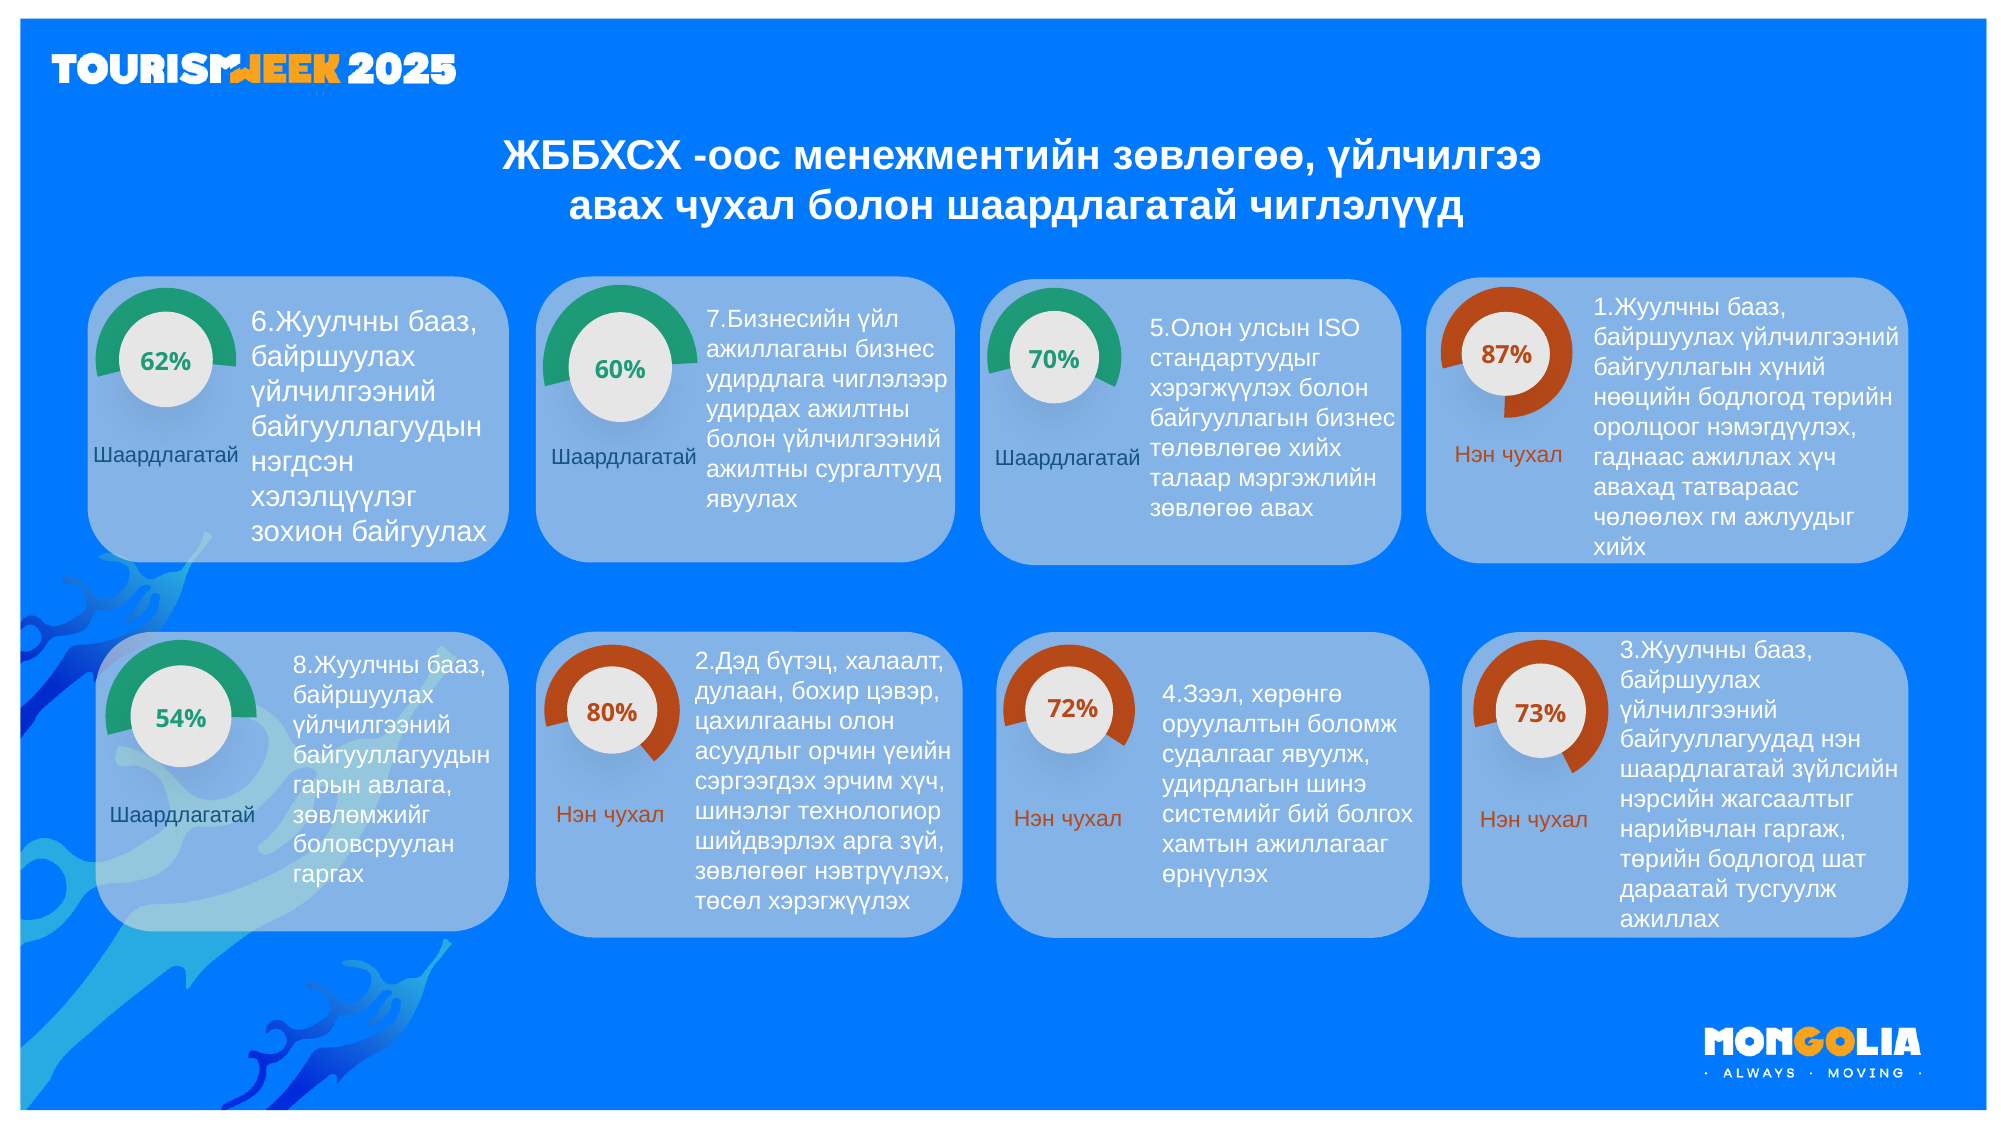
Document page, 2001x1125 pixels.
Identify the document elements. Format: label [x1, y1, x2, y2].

text_box [542, 284, 698, 450]
picture [2, 1, 2000, 1125]
text_box [105, 639, 257, 793]
text_box [1440, 286, 1573, 418]
text_box [544, 644, 680, 776]
text_box [987, 287, 1122, 427]
text_box [1473, 639, 1609, 782]
text_box [95, 287, 237, 431]
text_box [1003, 644, 1135, 776]
